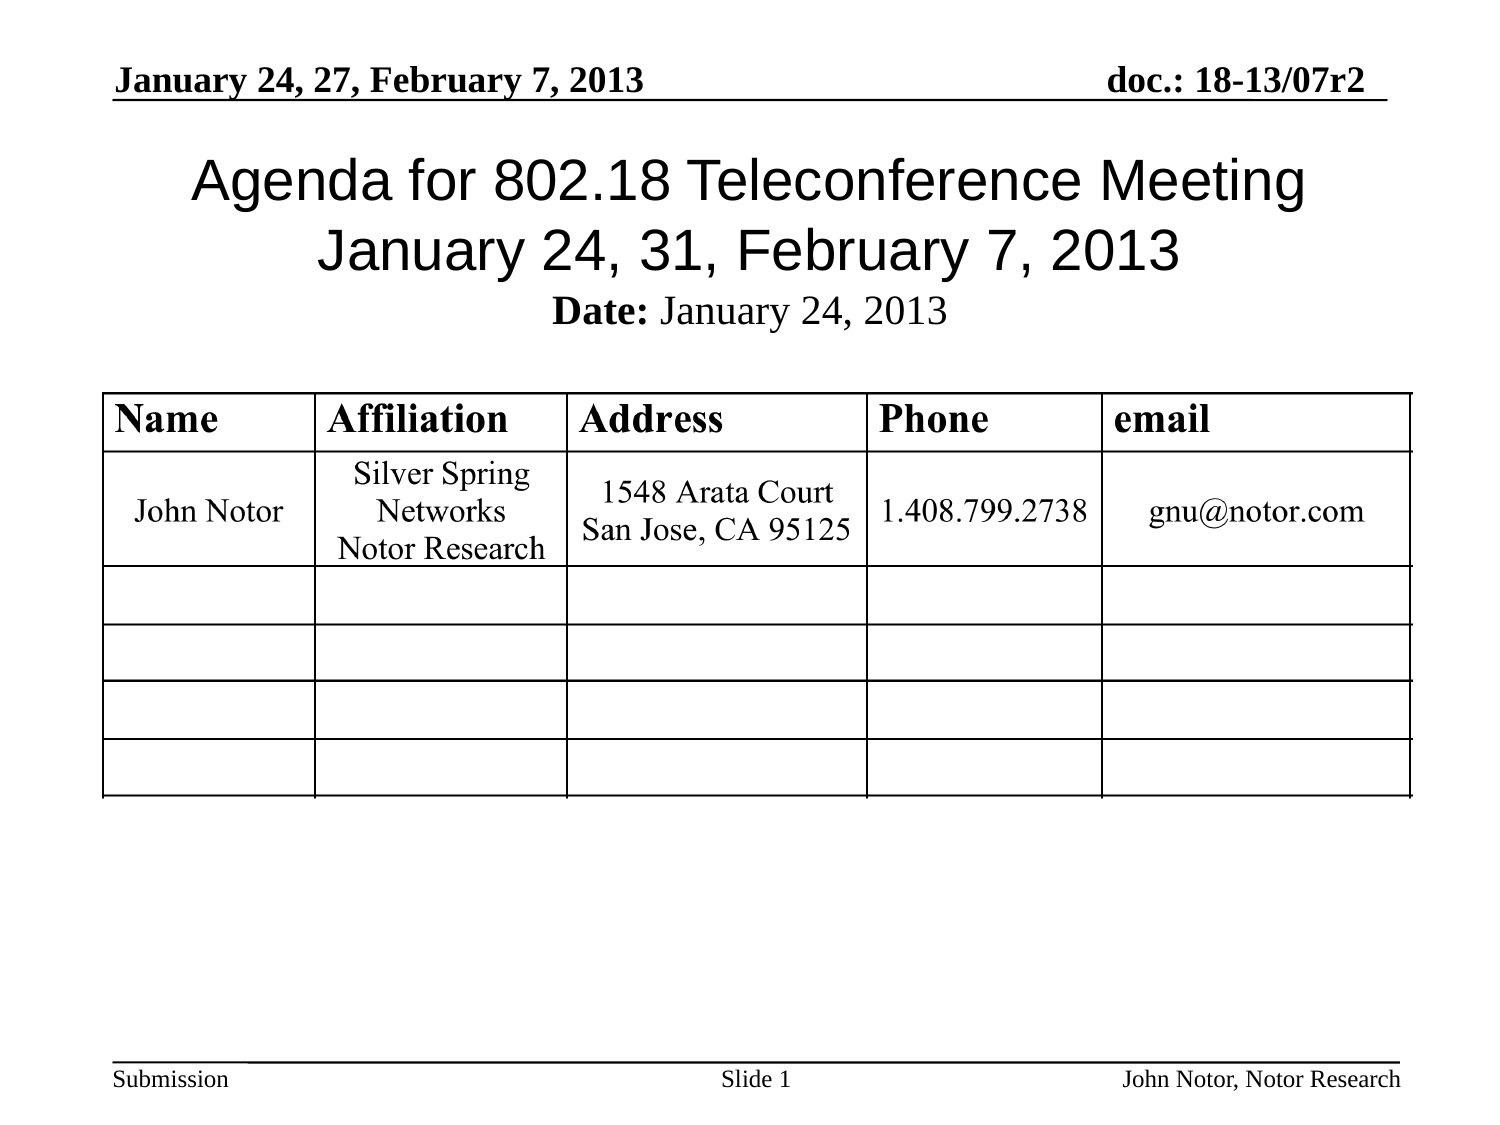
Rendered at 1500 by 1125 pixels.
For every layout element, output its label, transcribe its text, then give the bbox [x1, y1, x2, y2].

slide_number Slide 1 [712, 1061, 800, 1093]
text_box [87, 392, 1441, 844]
footer John Notor, Notor Research [1087, 1062, 1402, 1094]
list Date: January 24, 2013 [112, 274, 1388, 338]
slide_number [114, 54, 649, 101]
title Agenda for 802.18 Teleconference Meeting January 24, 31, February 7, 2013 [112, 137, 1388, 274]
